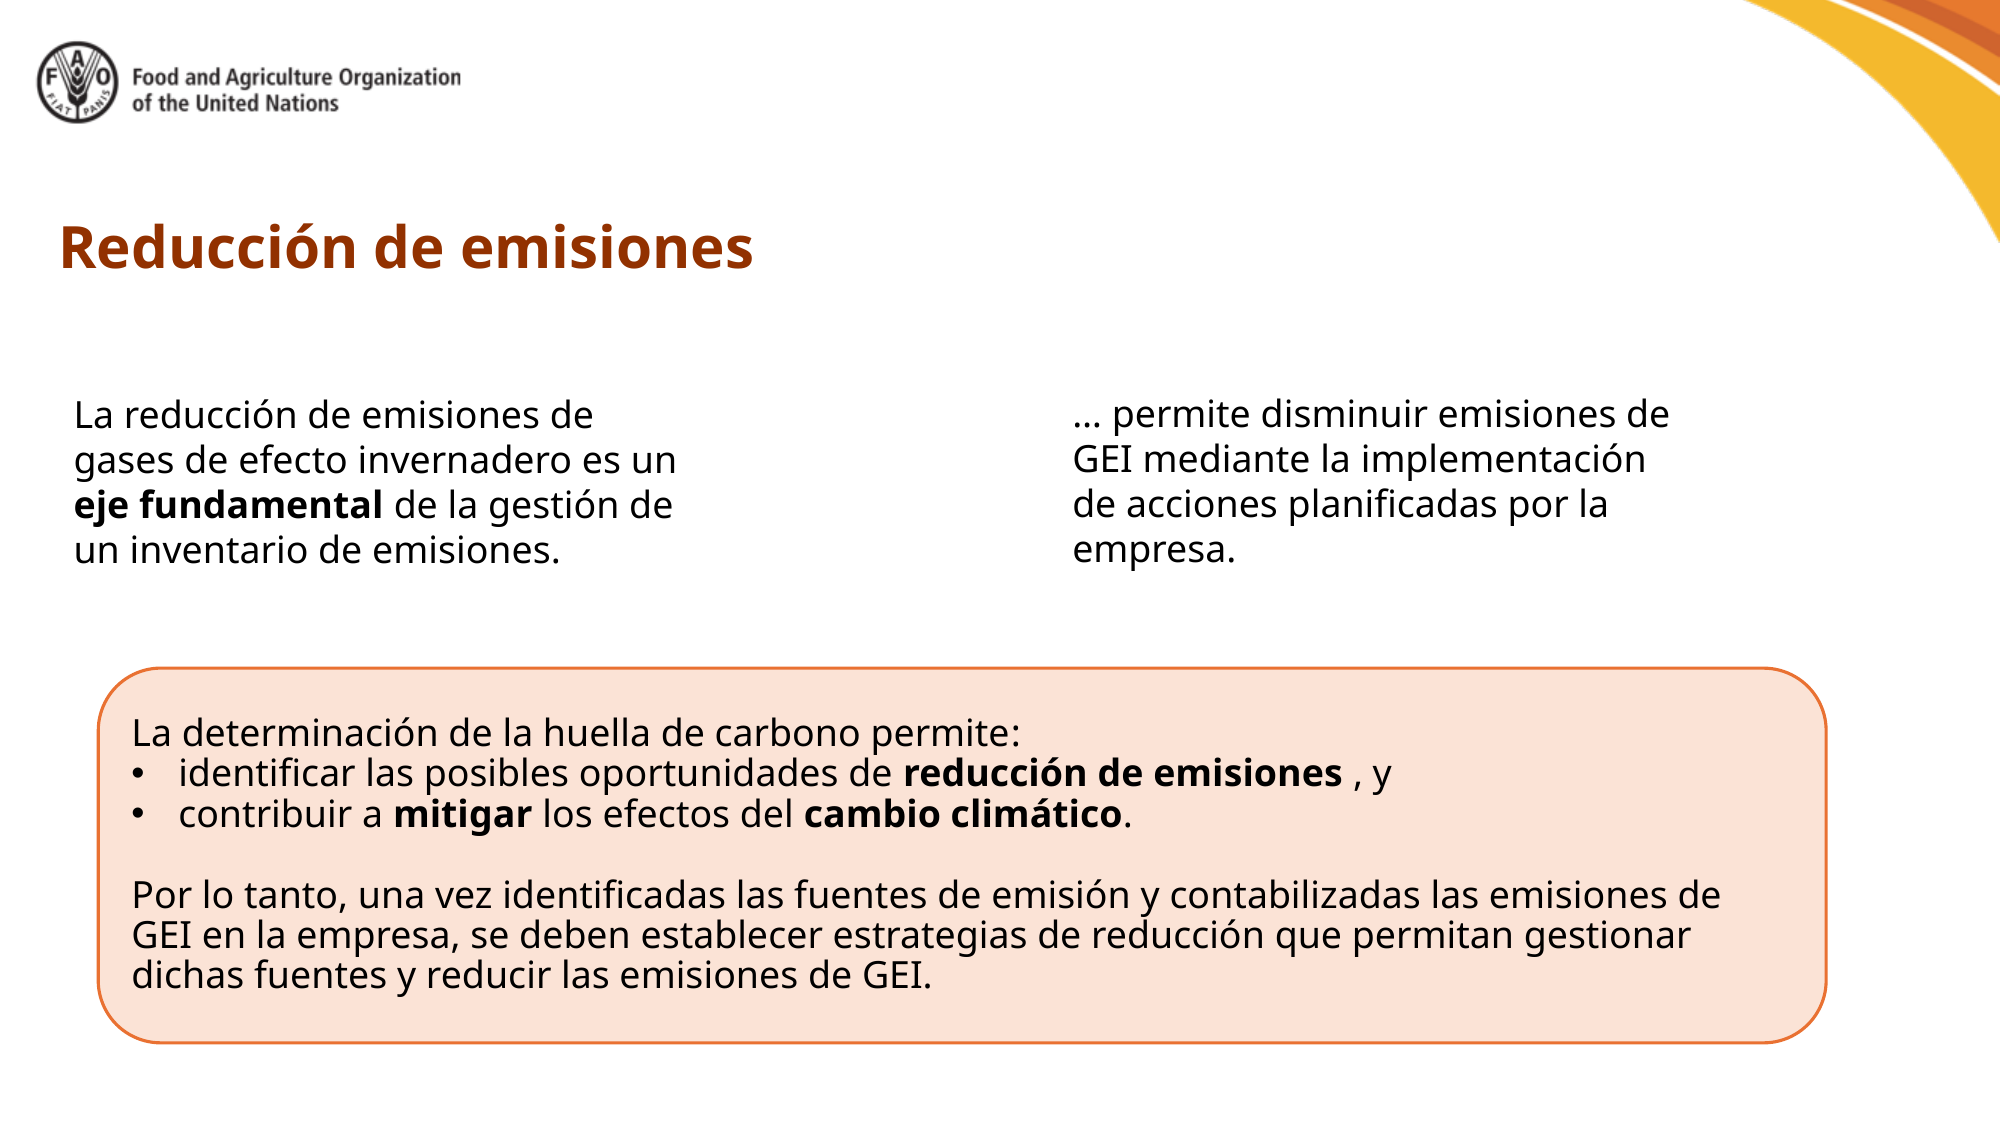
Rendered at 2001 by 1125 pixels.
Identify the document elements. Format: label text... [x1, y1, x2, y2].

text_box La determinación de la huella de carbono permite: identificar las posibles oportunidades de reducción de emisiones , y contribuir a mitigar los efectos del cambio climático. Por lo tanto, una vez identificadas las fuentes de emisión y contabilizadas las emisiones de GEI en la empresa, se deben establecer estrategias de reducción que permitan gestionar dichas fuentes y reducir las emisiones de GEI. [96, 666, 1828, 1045]
text_box … permite disminuir emisiones de GEI mediante la implementación de acciones planificadas por la empresa. [1057, 365, 1702, 595]
text_box Reducción de emisiones [58, 210, 1857, 281]
picture [0, 2, 496, 139]
picture [1737, 0, 2000, 260]
text_box La reducción de emisiones de gases de efecto invernadero es un eje fundamental de la gestión de un inventario de emisiones. [58, 366, 703, 596]
